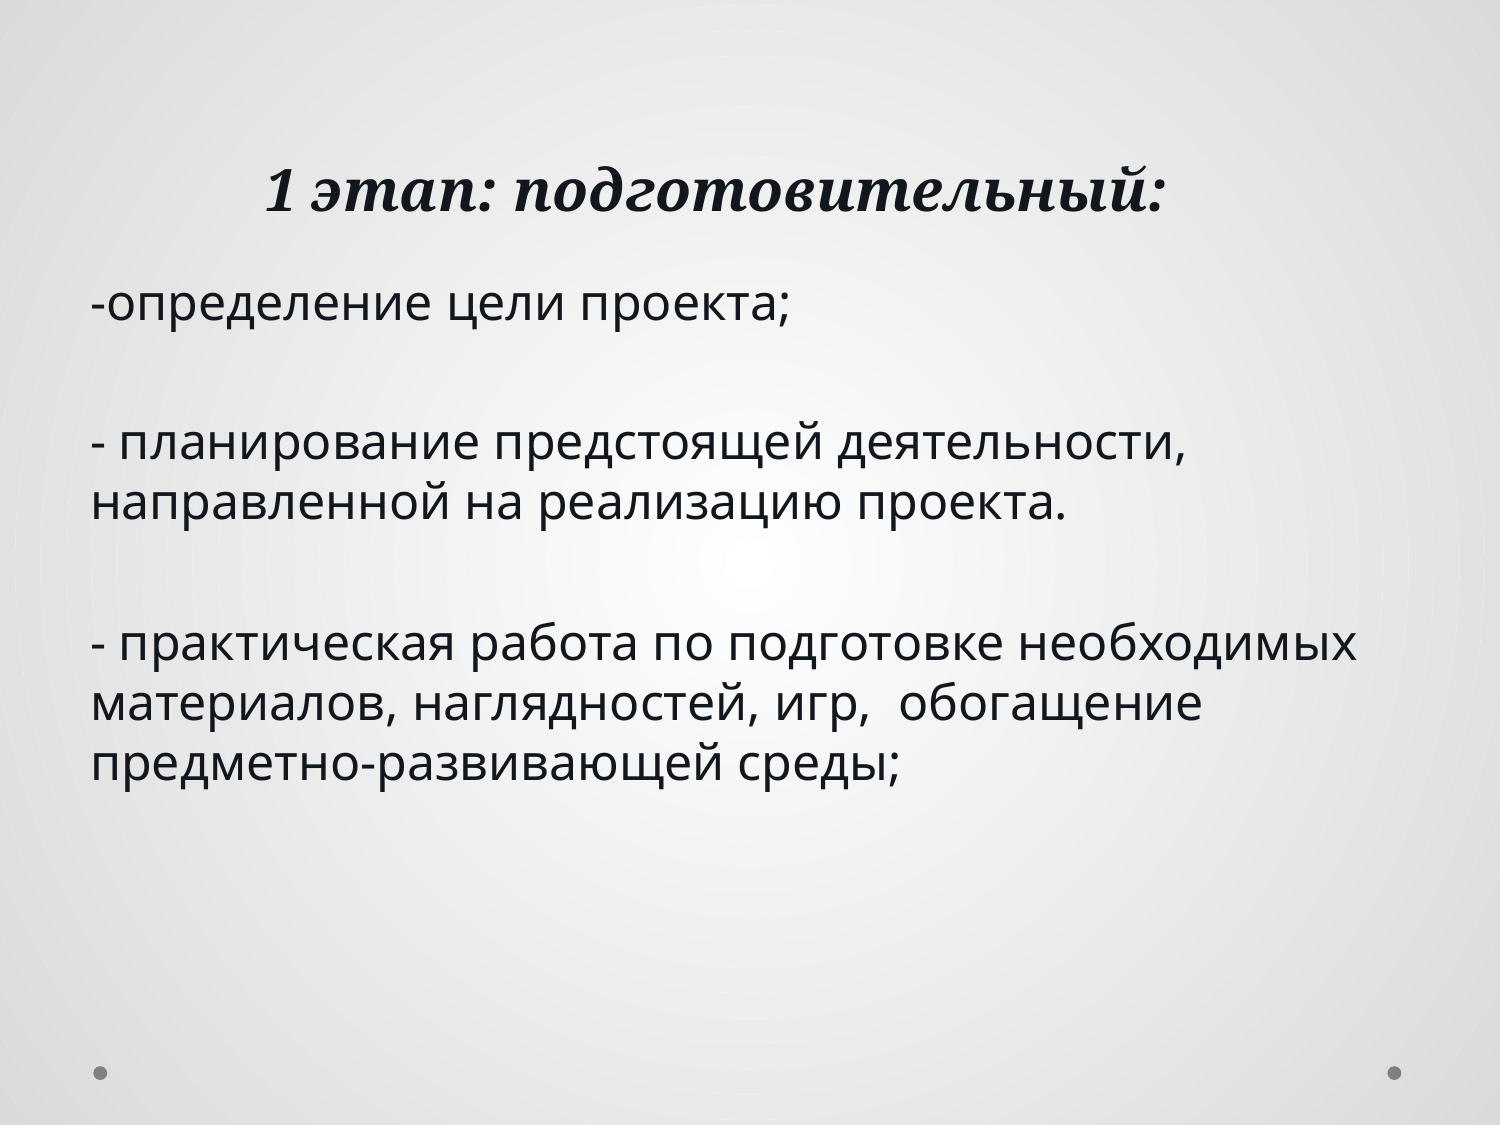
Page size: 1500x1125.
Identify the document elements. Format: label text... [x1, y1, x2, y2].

title 1 этап: подготовительный: [41, 30, 1392, 231]
list -определение цели проекта; - планирование предстоящей деятельности, направленной на реализацию проекта. - практическая работа по подготовке необходимых материалов, наглядностей, игр, обогащение предметно-развивающей среды; [75, 262, 1425, 1005]
